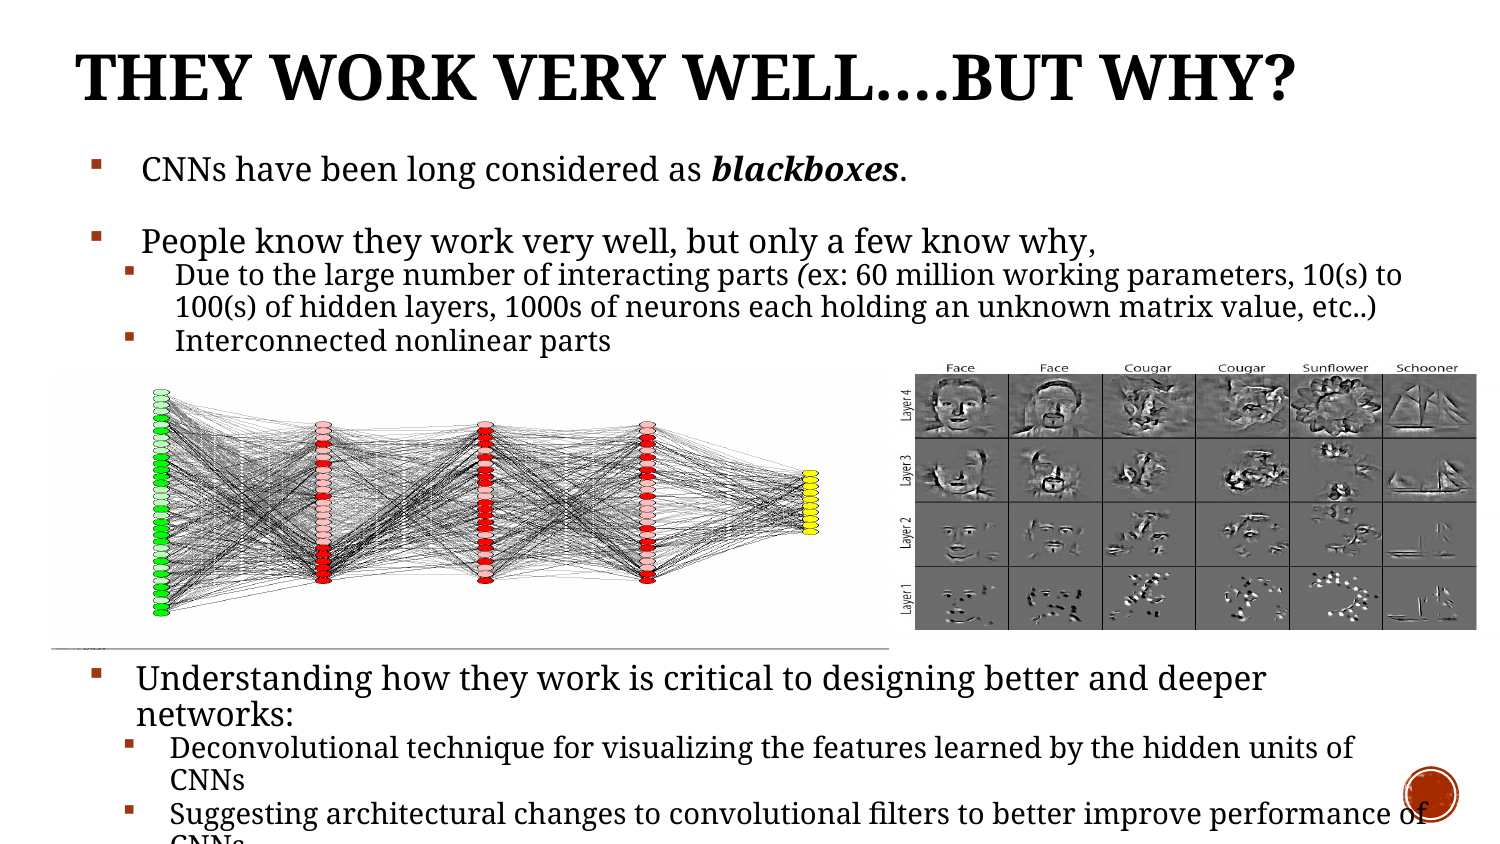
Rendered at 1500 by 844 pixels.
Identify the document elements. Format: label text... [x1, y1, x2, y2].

list CNNs have been long considered as blackboxes. People know they work very well, but only a few know why, Due to the large number of interacting parts (ex: 60 million working parameters, 10(s) to 100(s) of hidden layers, 1000s of neurons each holding an unknown matrix value, etc..) Interconnected nonlinear parts Understanding how they work is critical to designing better and deeper networks: Deconvolutional technique for visualizing the features learned by the hidden units of CNNs Suggesting architectural changes to convolutional filters to better improve performance of CNNs. [51, 138, 1449, 370]
picture [51, 358, 1500, 650]
title They work very well….but why? [51, 31, 1449, 126]
list CNNs have been long considered as blackboxes. People know they work very well, but only a few know why, Due to the large number of interacting parts (ex: 60 million working parameters, 10(s) to 100(s) of hidden layers, 1000s of neurons each holding an unknown matrix value, etc..) Interconnected nonlinear parts Understanding how they work is critical to designing better and deeper networks: Deconvolutional technique for visualizing the features learned by the hidden units of CNNs Suggesting architectural changes to convolutional filters to better improve performance of CNNs. [51, 641, 1449, 825]
